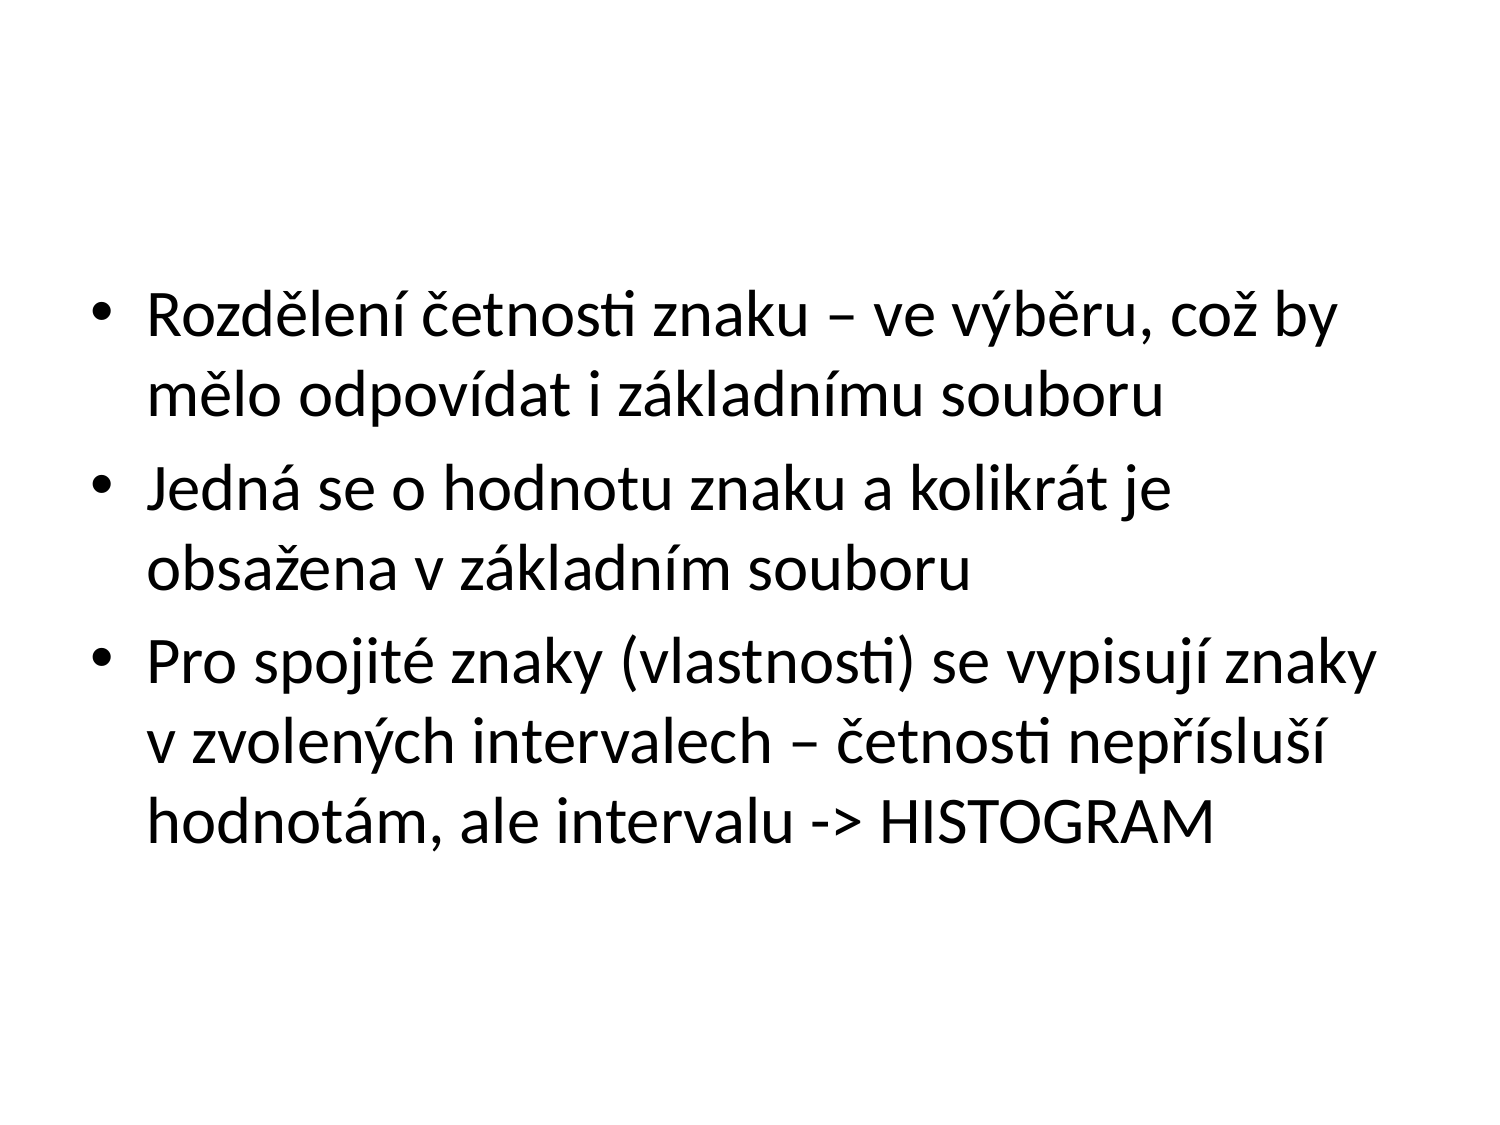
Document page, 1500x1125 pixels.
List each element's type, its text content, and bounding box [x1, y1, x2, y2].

list Rozdělení četnosti znaku – ve výběru, což by mělo odpovídat i základnímu souboru Jedná se o hodnotu znaku a kolikrát je obsažena v základním souboru Pro spojité znaky (vlastnosti) se vypisují znaky v zvolených intervalech – četnosti nepřísluší hodnotám, ale intervalu -> HISTOGRAM [75, 262, 1425, 1005]
